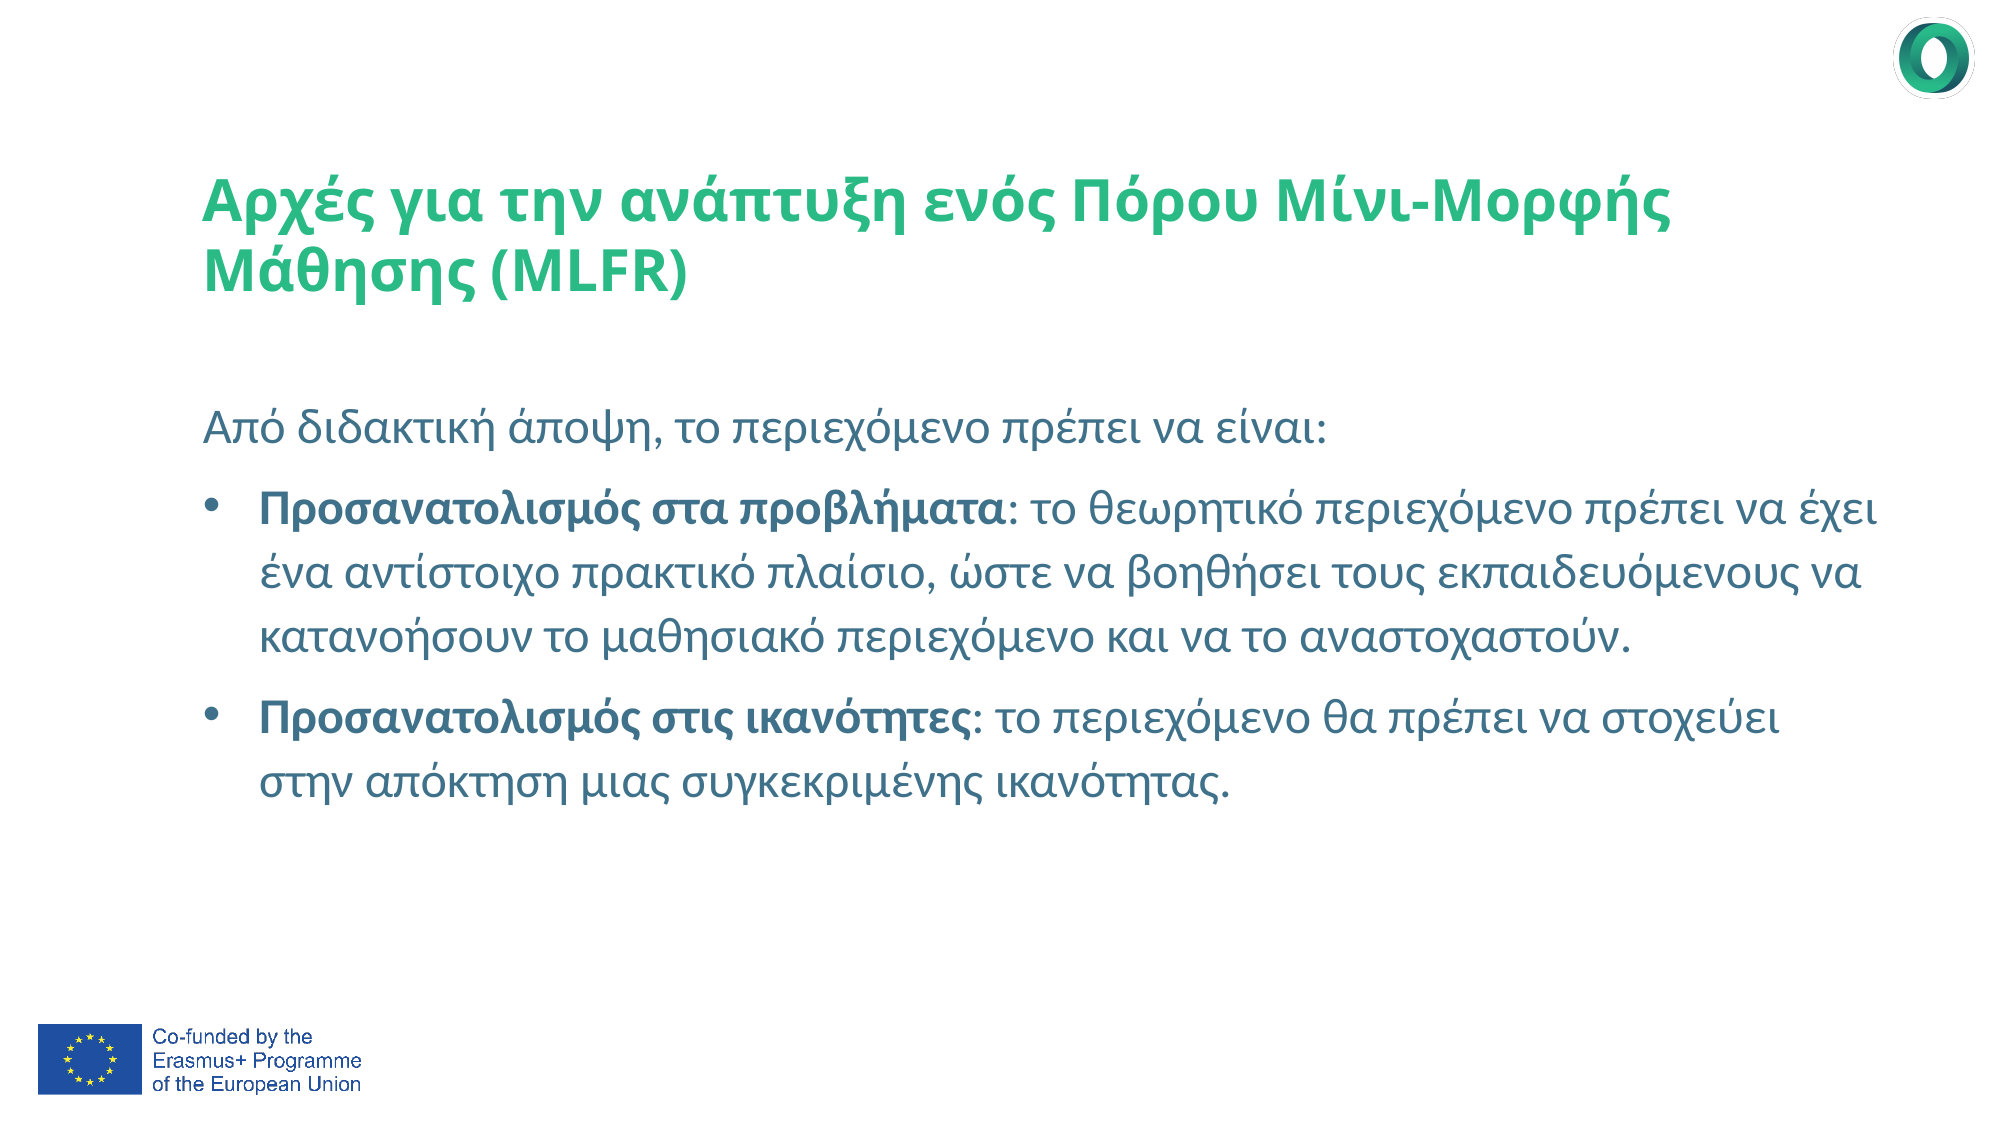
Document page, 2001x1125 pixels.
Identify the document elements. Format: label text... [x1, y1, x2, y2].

text_box Αρχές για την ανάπτυξη ενός Πόρου Μίνι-Μορφής Μάθησης (MLFR) [188, 155, 1807, 311]
picture [38, 1023, 361, 1095]
text_box [0, 1015, 377, 1103]
text_box Από διδακτική άποψη, το περιεχόμενο πρέπει να είναι: Προσανατολισμός στα προβλήματα: το θεωρητικό περιεχόμενο πρέπει να έχει ένα αντίστοιχο πρακτικό πλαίσιο, ώστε να βοηθήσει τους εκπαιδευόμενους να κατανοήσουν το μαθησιακό περιεχόμενο και να το αναστοχαστούν. Προσανατολισμός στις ικανότητες: το περιεχόμενο θα πρέπει να στοχεύει στην απόκτηση μιας συγκεκριμένης ικανότητας. [188, 381, 1894, 815]
picture [1893, 17, 1975, 100]
